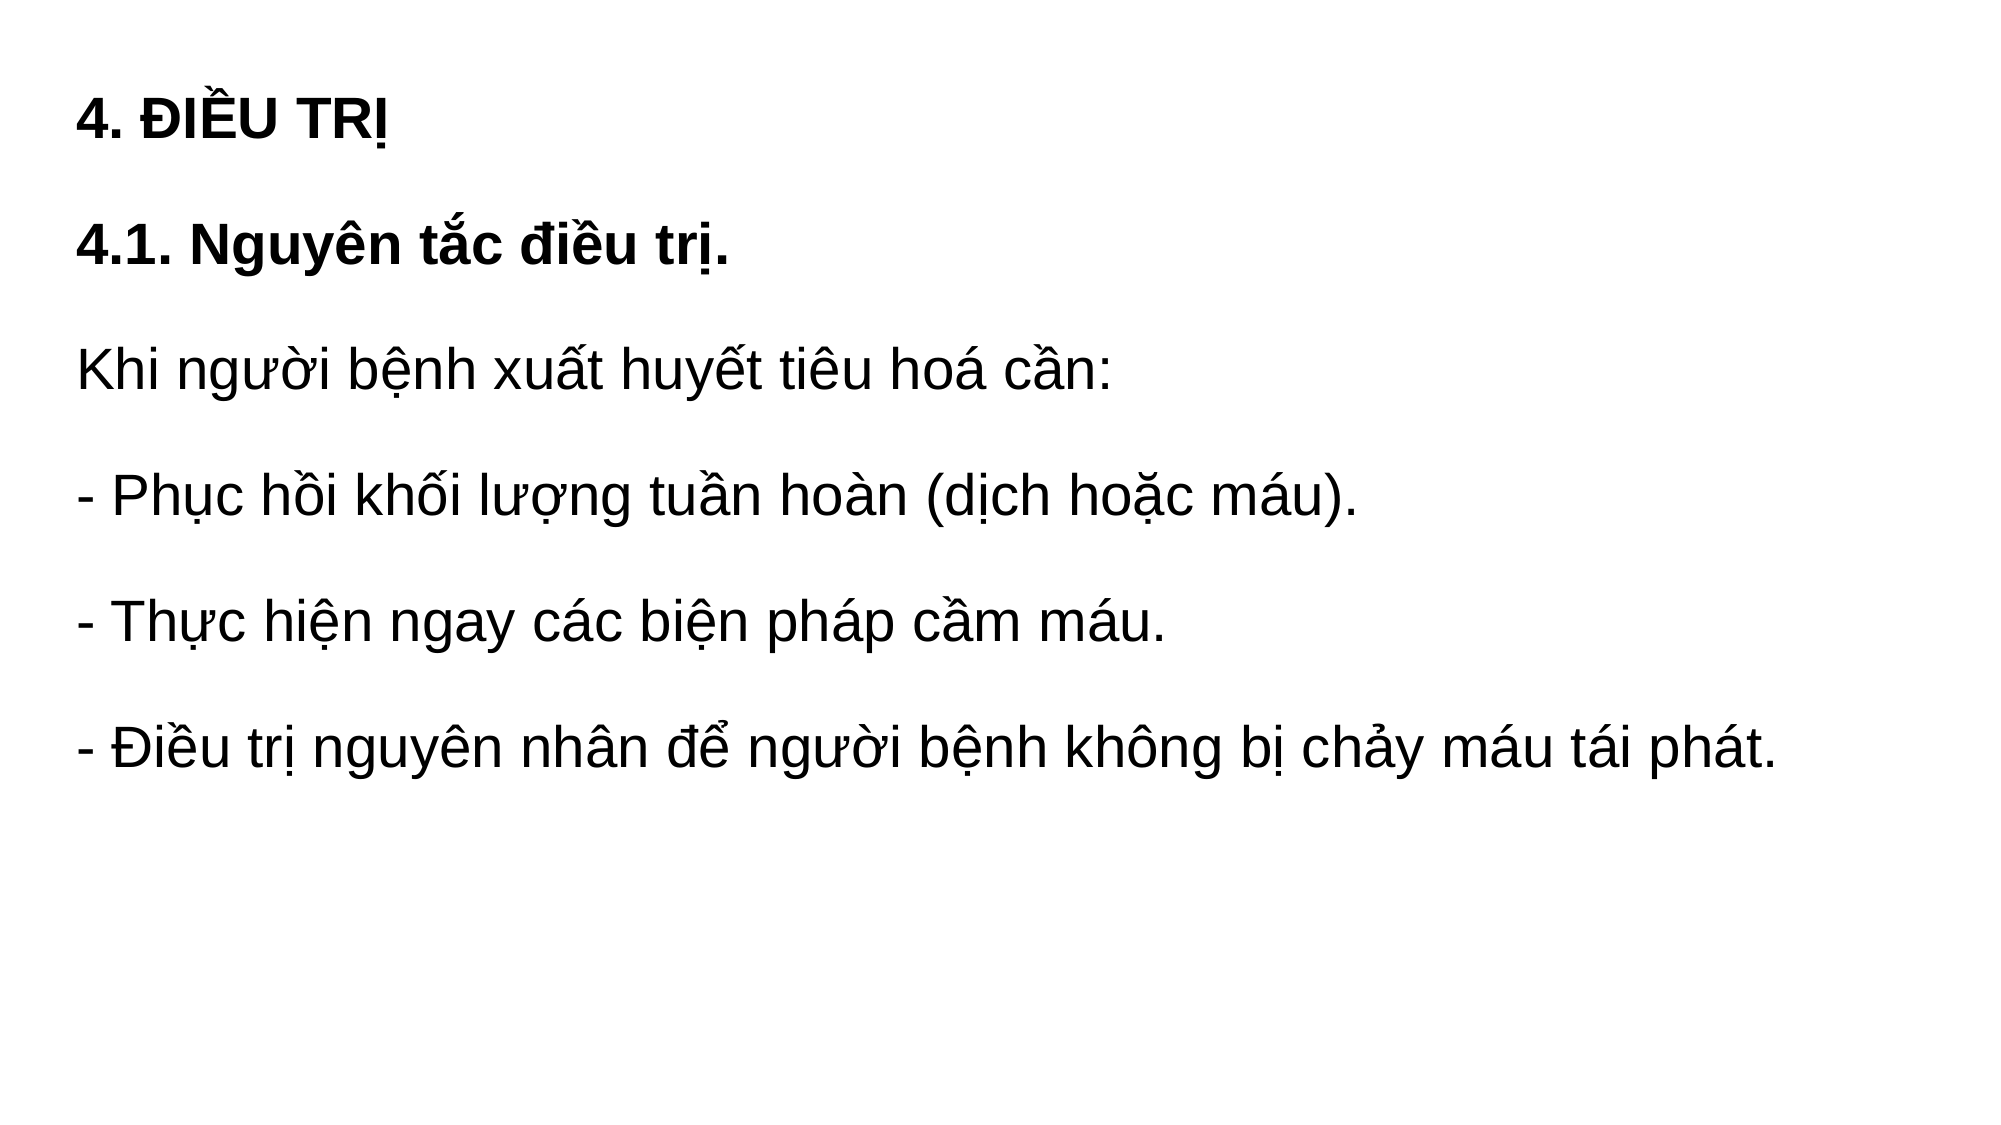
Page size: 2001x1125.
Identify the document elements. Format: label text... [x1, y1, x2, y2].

list 4. ĐIỀU TRỊ 4.1. Nguyên tắc điều trị. Khi người bệnh xuất huyết tiêu hoá cần: - Phục hồi khối lượng tuần hoàn (dịch hoặc máu). - Thực hiện ngay các biện pháp cầm máu. - Điều trị nguyên nhân để người bệnh không bị chảy máu tái phát. [60, 37, 1939, 1067]
